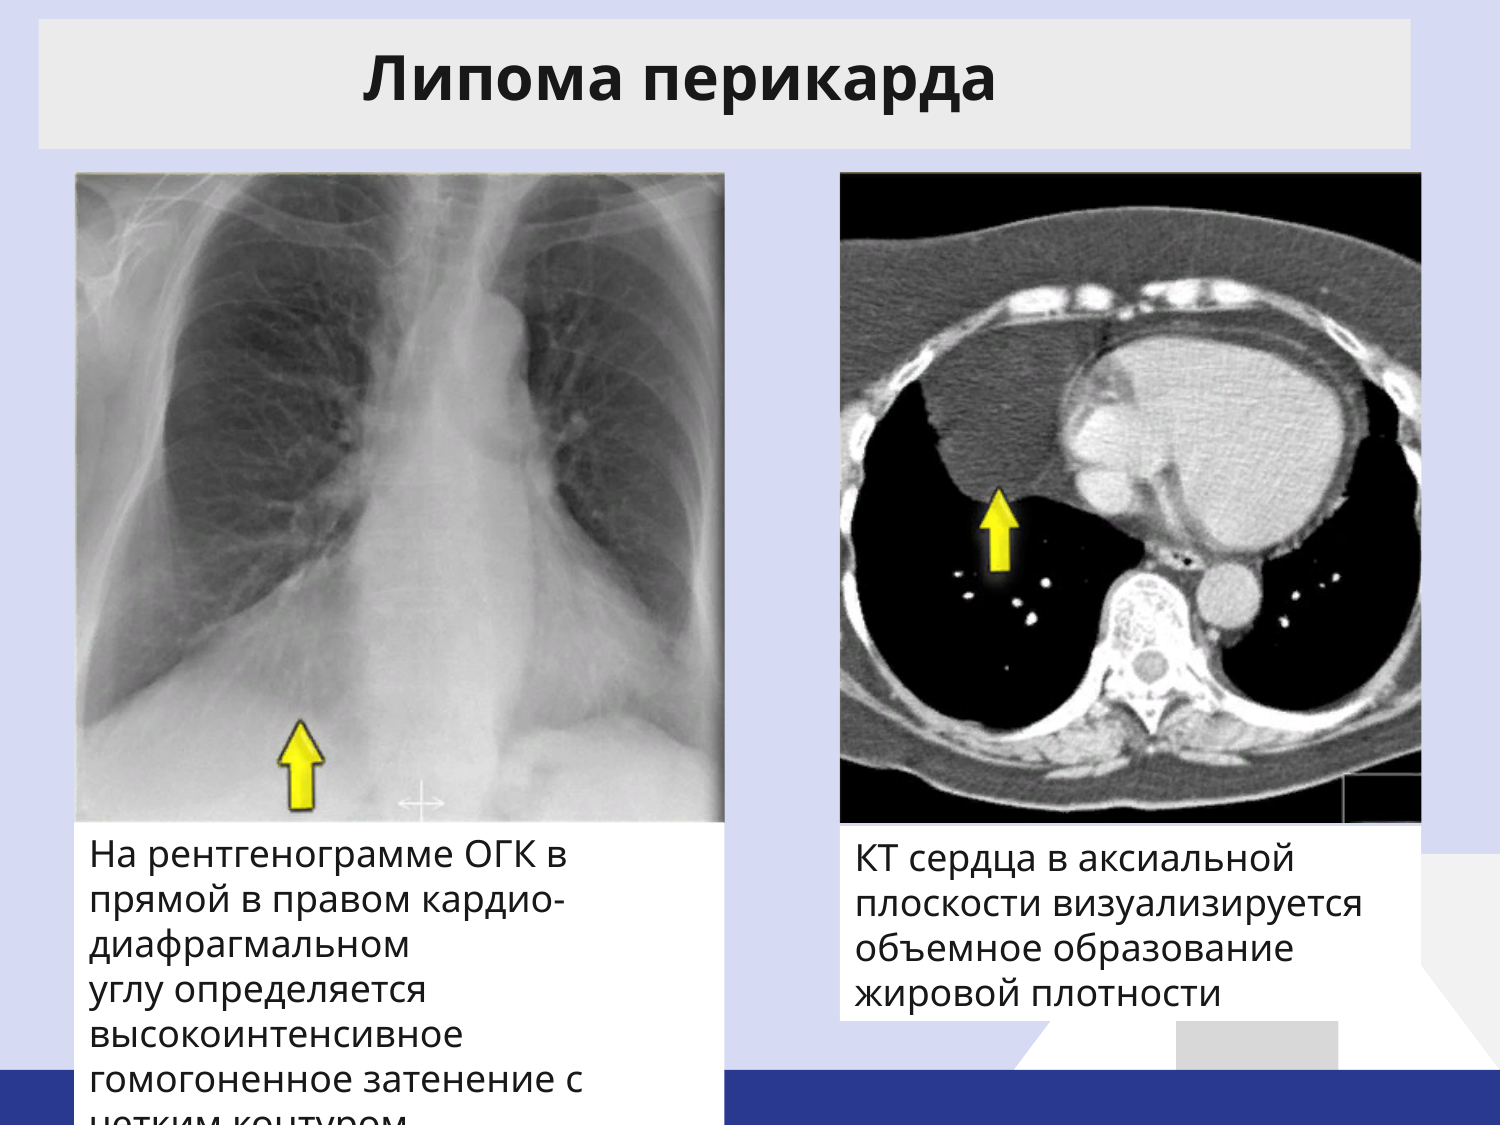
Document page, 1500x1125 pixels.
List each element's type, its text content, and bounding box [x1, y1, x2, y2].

text_box На рентгенограмме ОГК в прямой в правом кардио-диафрагмальном углу определяется высокоинтенсивное гомогоненное затенение с четким контуром [74, 830, 725, 1125]
picture [839, 172, 1422, 823]
text_box Липома перикарда [38, 19, 1411, 149]
text_box КТ сердца в аксиальной плоскости визуализируется объемное образование жировой плотности [839, 830, 1422, 1021]
picture [74, 172, 725, 823]
